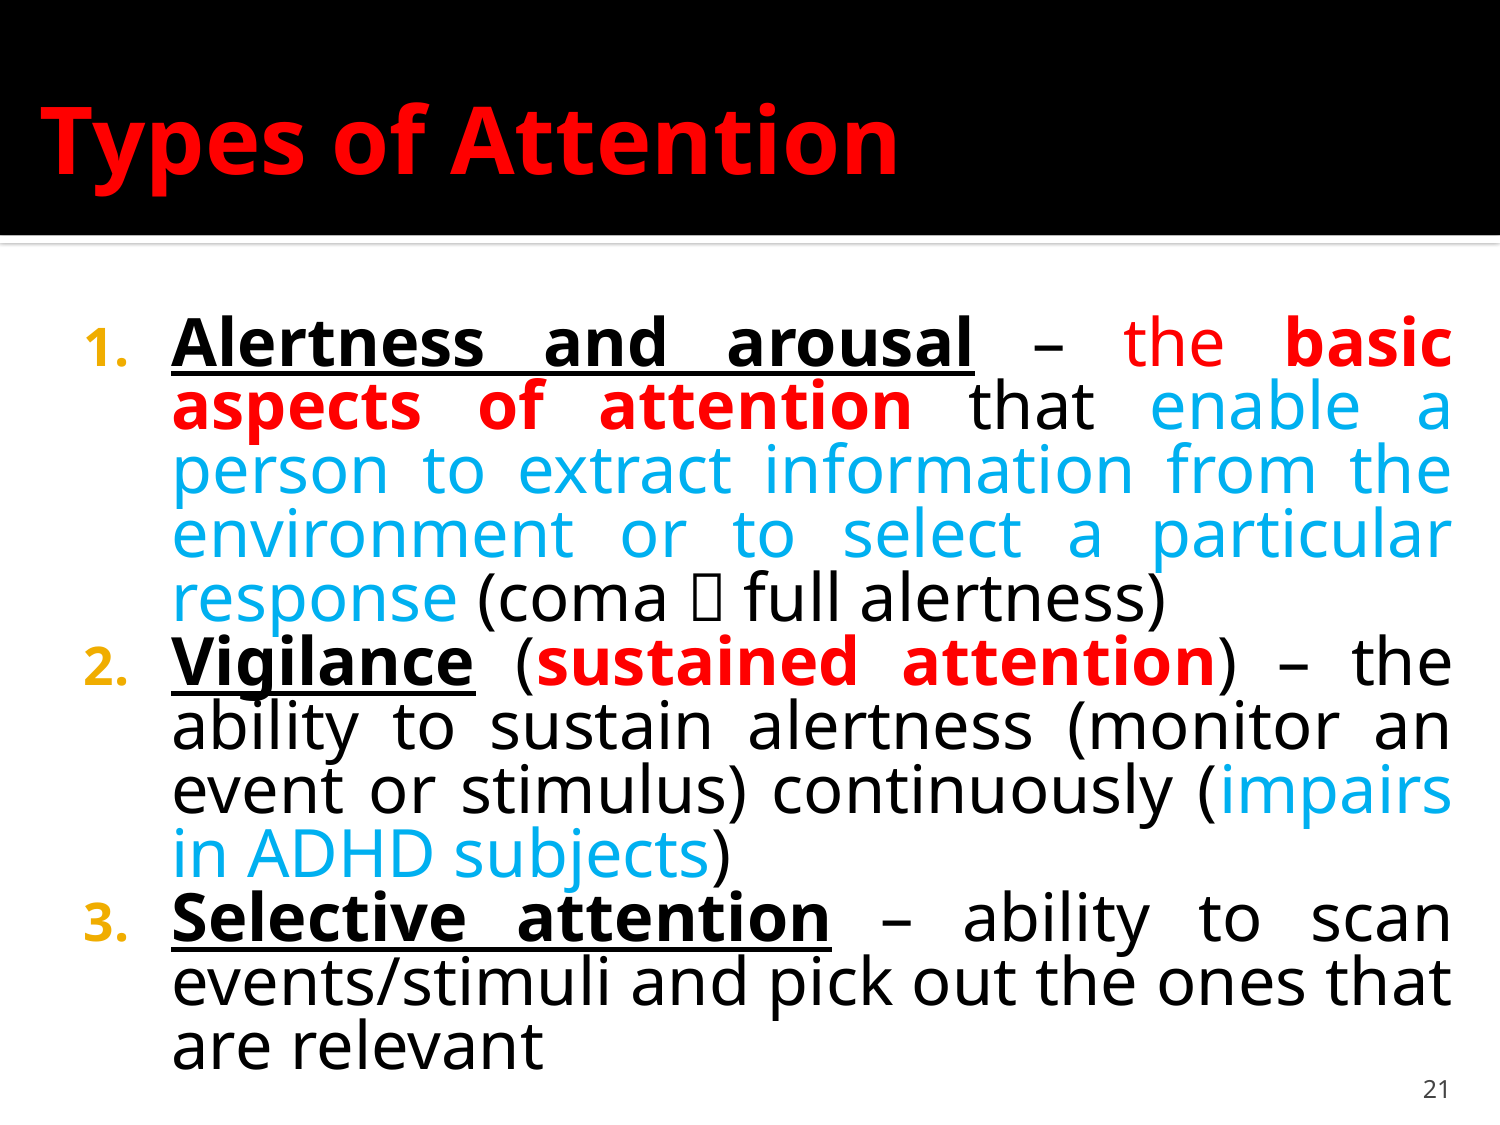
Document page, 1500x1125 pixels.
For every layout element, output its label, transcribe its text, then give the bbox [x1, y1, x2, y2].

slide_number 21 [1345, 1062, 1467, 1108]
title Types of Attention [24, 37, 1450, 238]
list Alertness and arousal – the basic aspects of attention that enable a person to extract information from the environment or to select a particular response (coma  full alertness) Vigilance (sustained attention) – the ability to sustain alertness (monitor an event or stimulus) continuously (impairs in ADHD subjects) Selective attention – ability to scan events/stimuli and pick out the ones that are relevant [75, 299, 1469, 1108]
